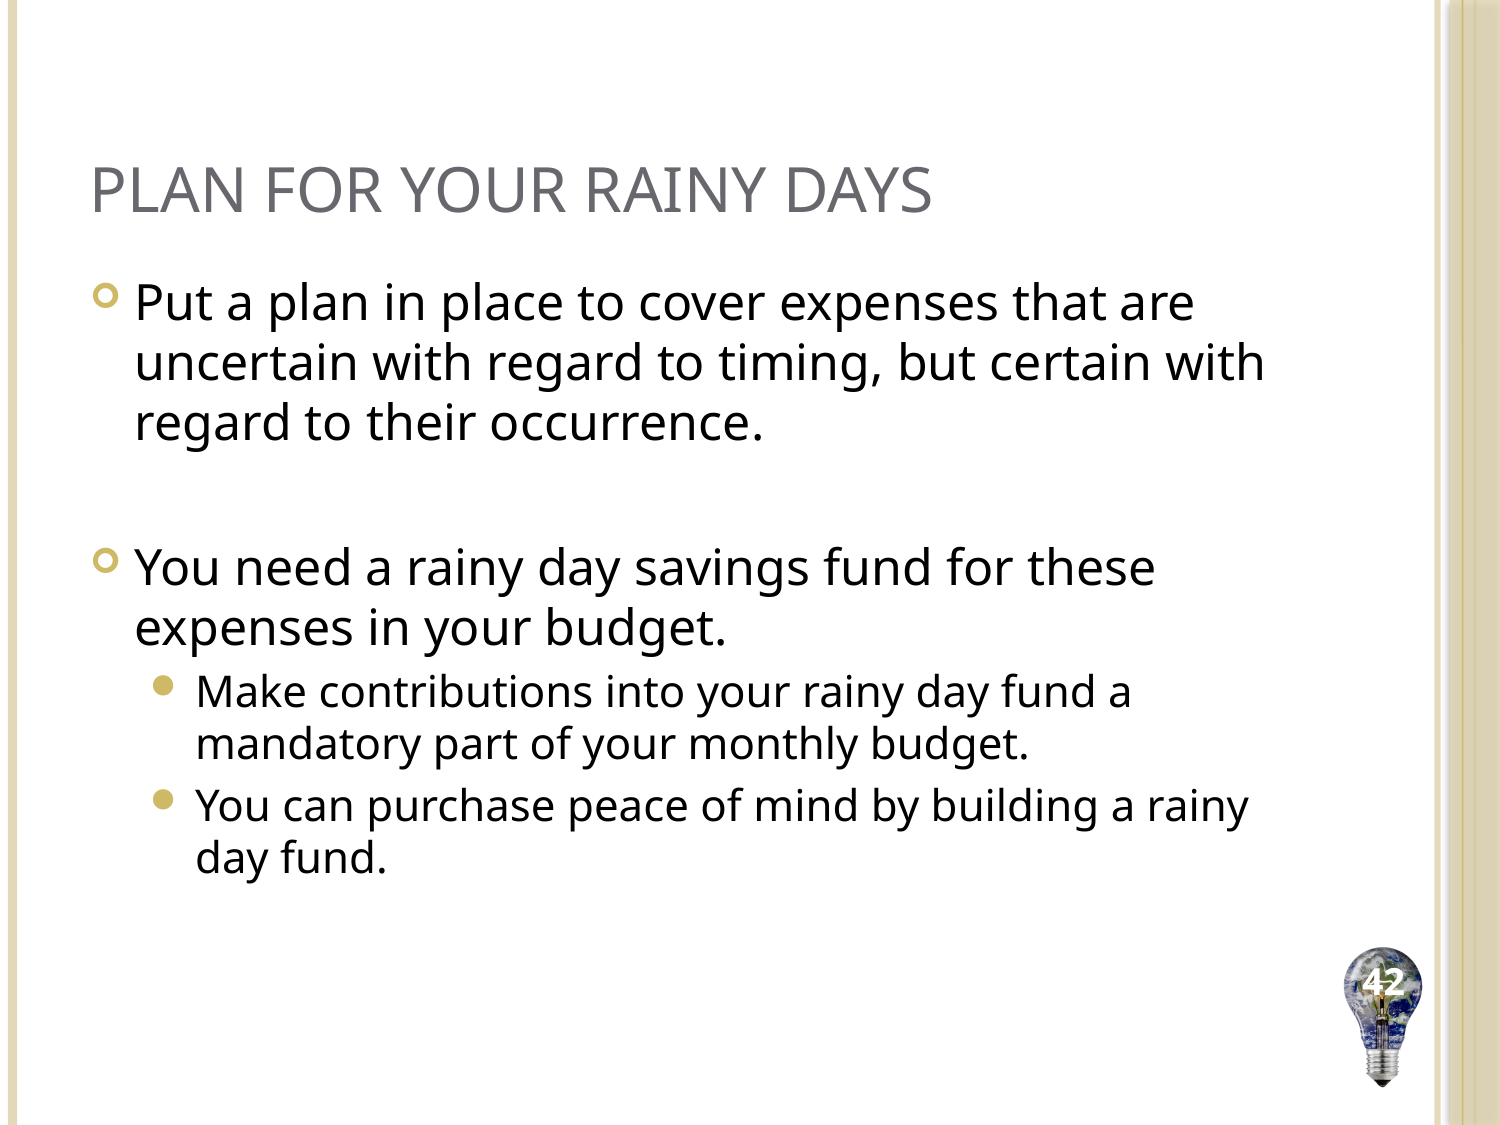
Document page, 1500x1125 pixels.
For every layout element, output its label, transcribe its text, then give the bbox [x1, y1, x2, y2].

picture [1327, 933, 1434, 1099]
title Plan for Your Rainy Days [75, 45, 1300, 233]
slide_number 42 [1333, 940, 1434, 1026]
list Put a plan in place to cover expenses that are uncertain with regard to timing, but certain with regard to their occurrence. You need a rainy day savings fund for these expenses in your budget. Make contributions into your rainy day fund a mandatory part of your monthly budget. You can purchase peace of mind by building a rainy day fund. [74, 262, 1301, 1063]
